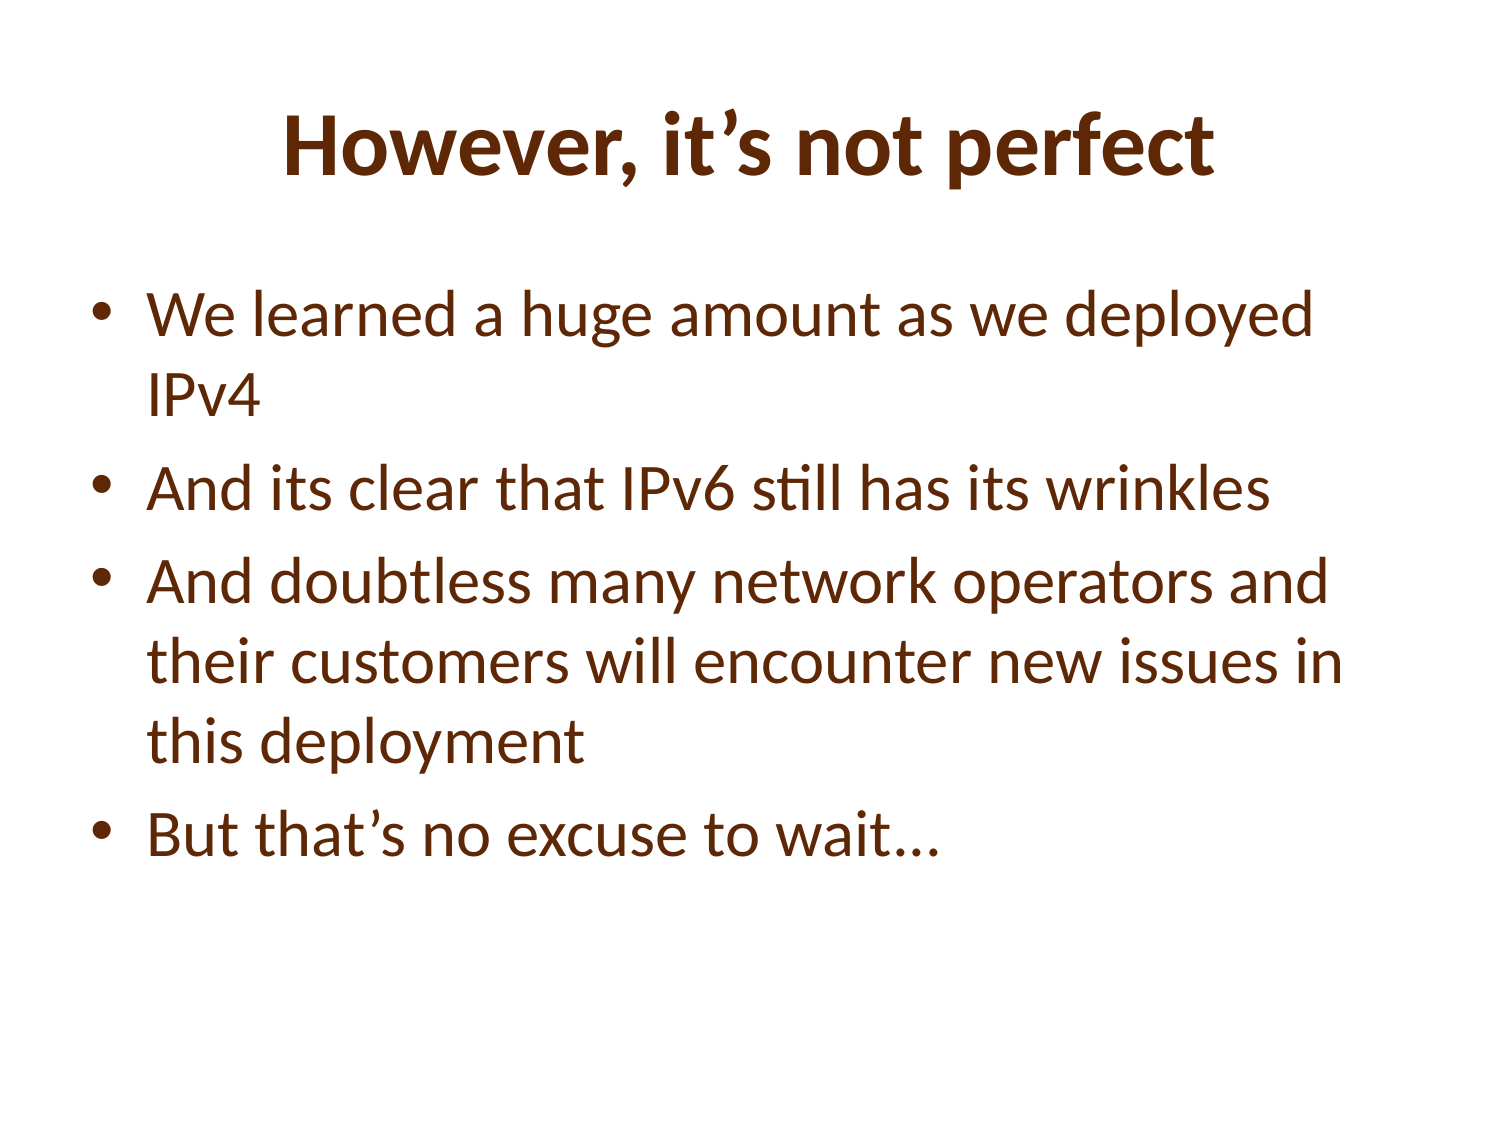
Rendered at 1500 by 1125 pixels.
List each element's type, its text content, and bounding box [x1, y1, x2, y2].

title However, it’s not perfect [75, 45, 1425, 233]
list We learned a huge amount as we deployed IPv4 And its clear that IPv6 still has its wrinkles And doubtless many network operators and their customers will encounter new issues in this deployment But that’s no excuse to wait... [75, 262, 1425, 1005]
